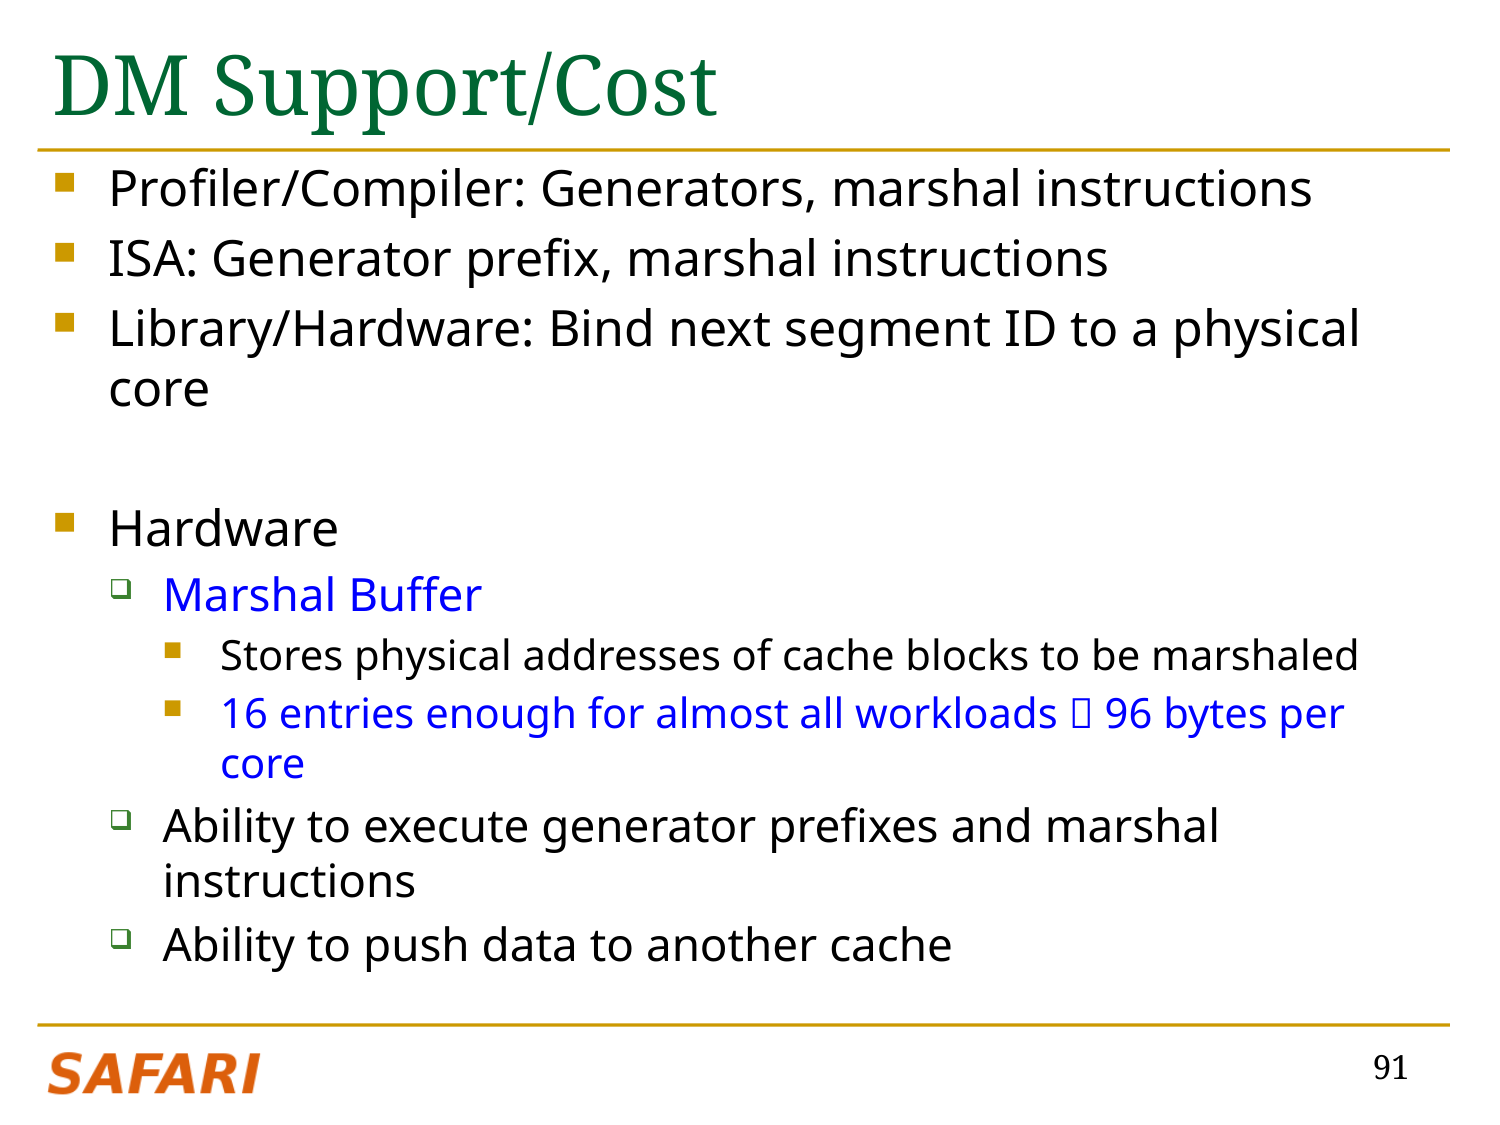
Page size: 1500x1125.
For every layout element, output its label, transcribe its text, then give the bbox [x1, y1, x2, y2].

slide_number 91 [1074, 1023, 1426, 1100]
list Profiler/Compiler: Generators, marshal instructions ISA: Generator prefix, marshal instructions Library/Hardware: Bind next segment ID to a physical core Hardware Marshal Buffer Stores physical addresses of cache blocks to be marshaled 16 entries enough for almost all workloads  96 bytes per core Ability to execute generator prefixes and marshal instructions Ability to push data to another cache [37, 148, 1451, 1026]
title DM Support/Cost [37, 24, 1451, 148]
picture [46, 1042, 268, 1107]
